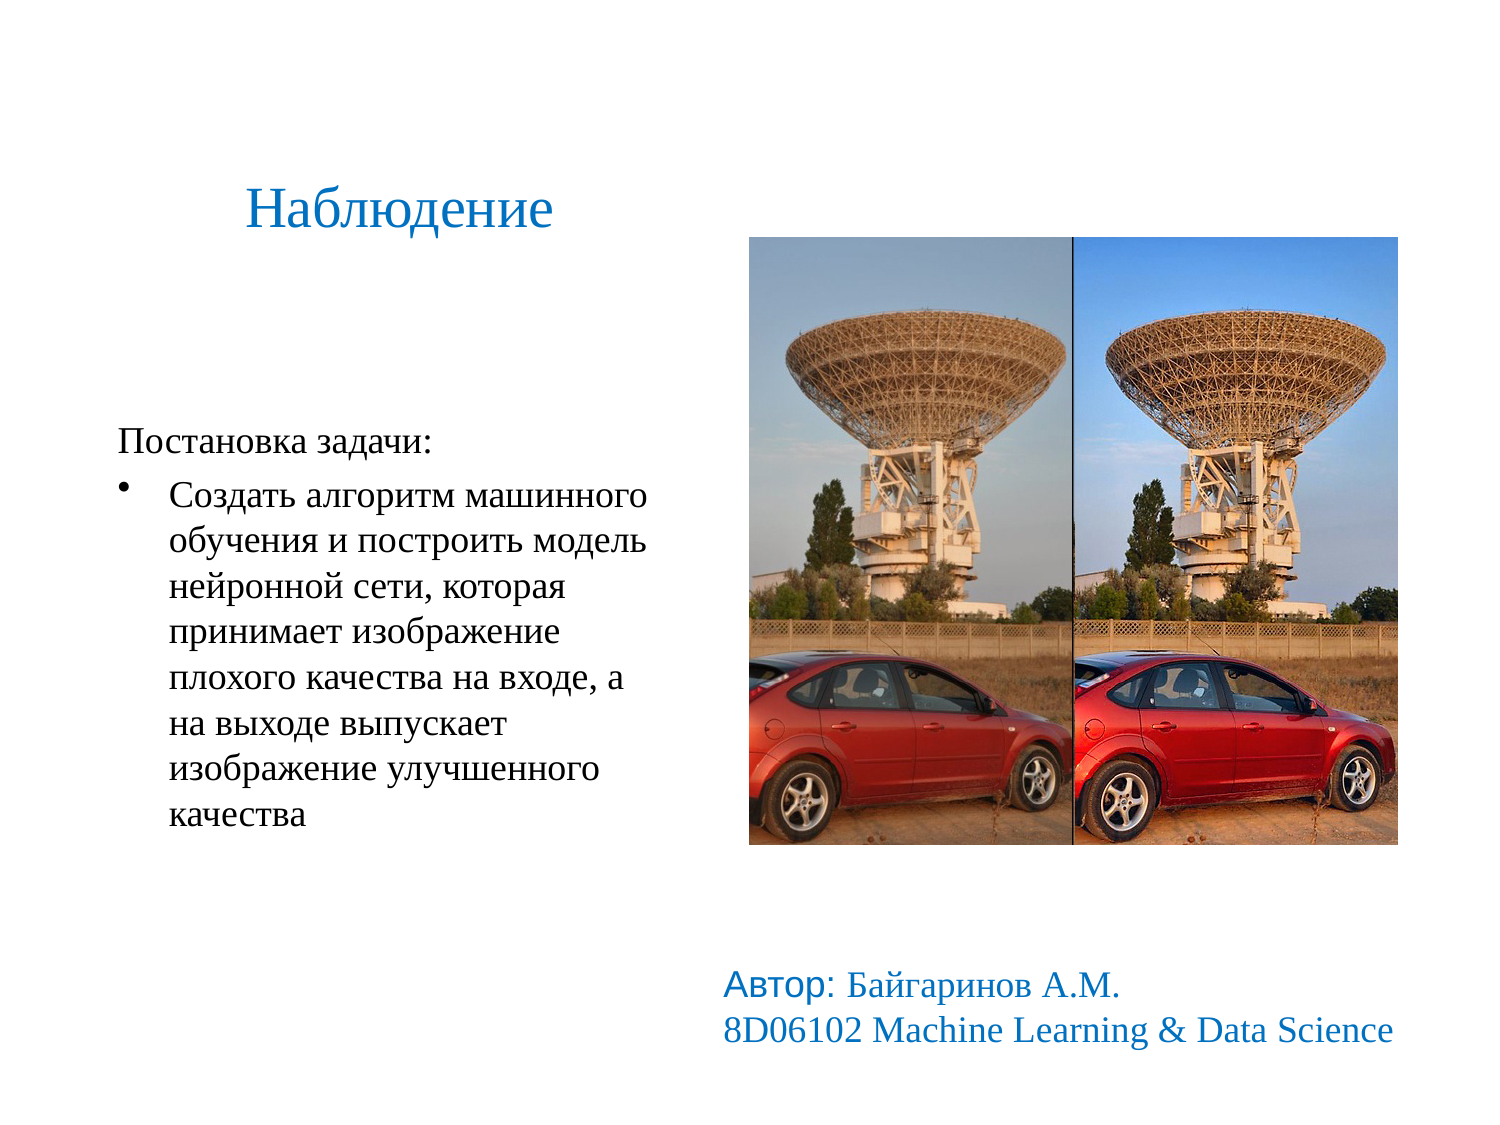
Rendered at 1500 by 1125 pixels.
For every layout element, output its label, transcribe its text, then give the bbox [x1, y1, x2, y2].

text_box Автор: Байгаринов А.М. 8D06102 Machine Learning & Data Science [708, 952, 1500, 1102]
picture [749, 237, 1398, 845]
list Постановка задачи: Создать алгоритм машинного обучения и построить модель нейронной сети, которая принимает изображение плохого качества на входе, а на выходе выпускает изображение улучшенного качества [102, 408, 680, 845]
title Наблюдение [102, 113, 697, 296]
